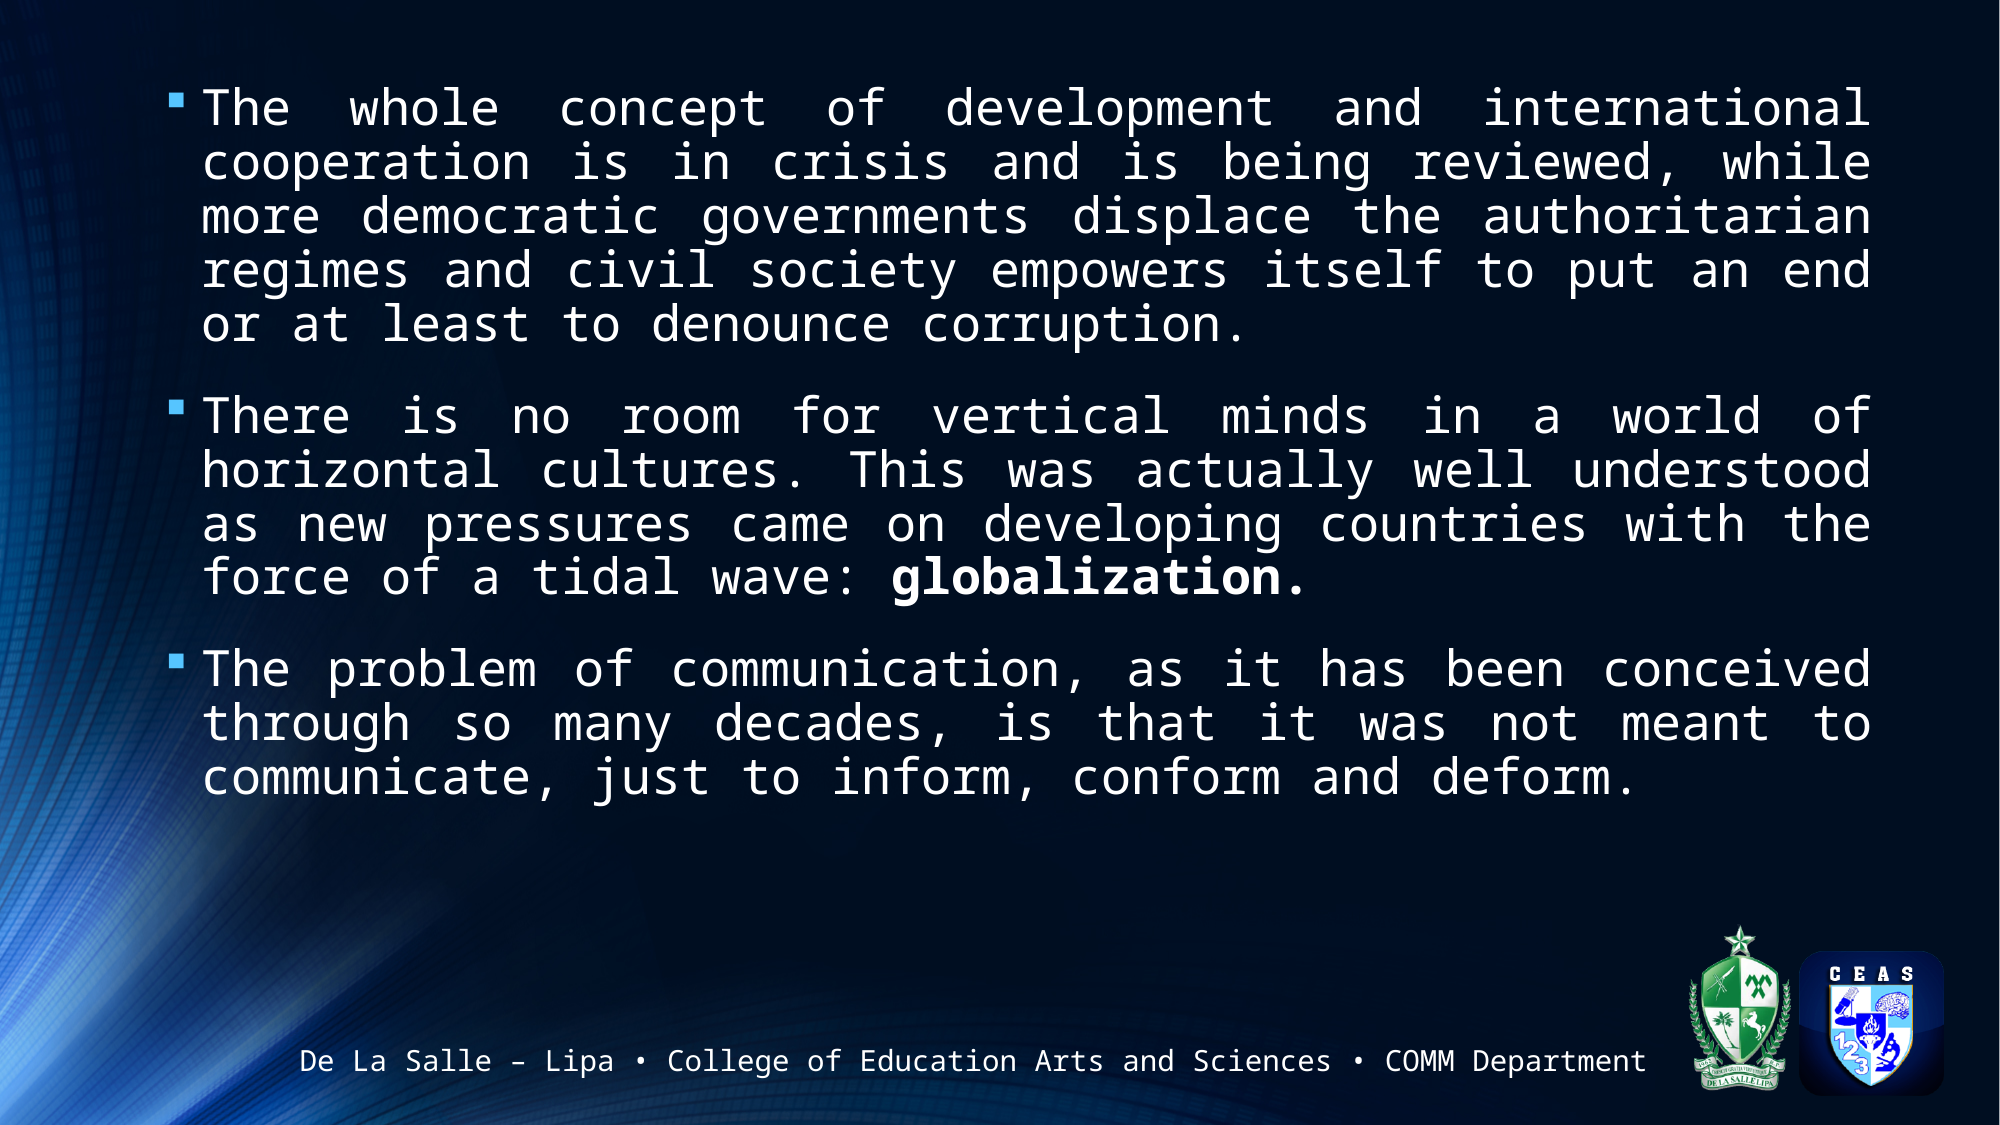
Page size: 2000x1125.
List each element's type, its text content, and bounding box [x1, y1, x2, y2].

picture [0, 0, 2000, 1125]
list The whole concept of development and international cooperation is in crisis and is being reviewed, while more democratic governments displace the authoritarian regimes and civil society empowers itself to put an end or at least to denounce corruption. There is no room for vertical minds in a world of horizontal cultures. This was actually well understood as new pressures came on developing countries with the force of a tidal wave: globalization. The problem of communication, as it has been conceived through so many decades, is that it was not meant to communicate, just to inform, conform and deform. [149, 75, 1888, 925]
text_box De La Salle – Lipa • College of Education Arts and Sciences • COMM Department [124, 1034, 1656, 1085]
